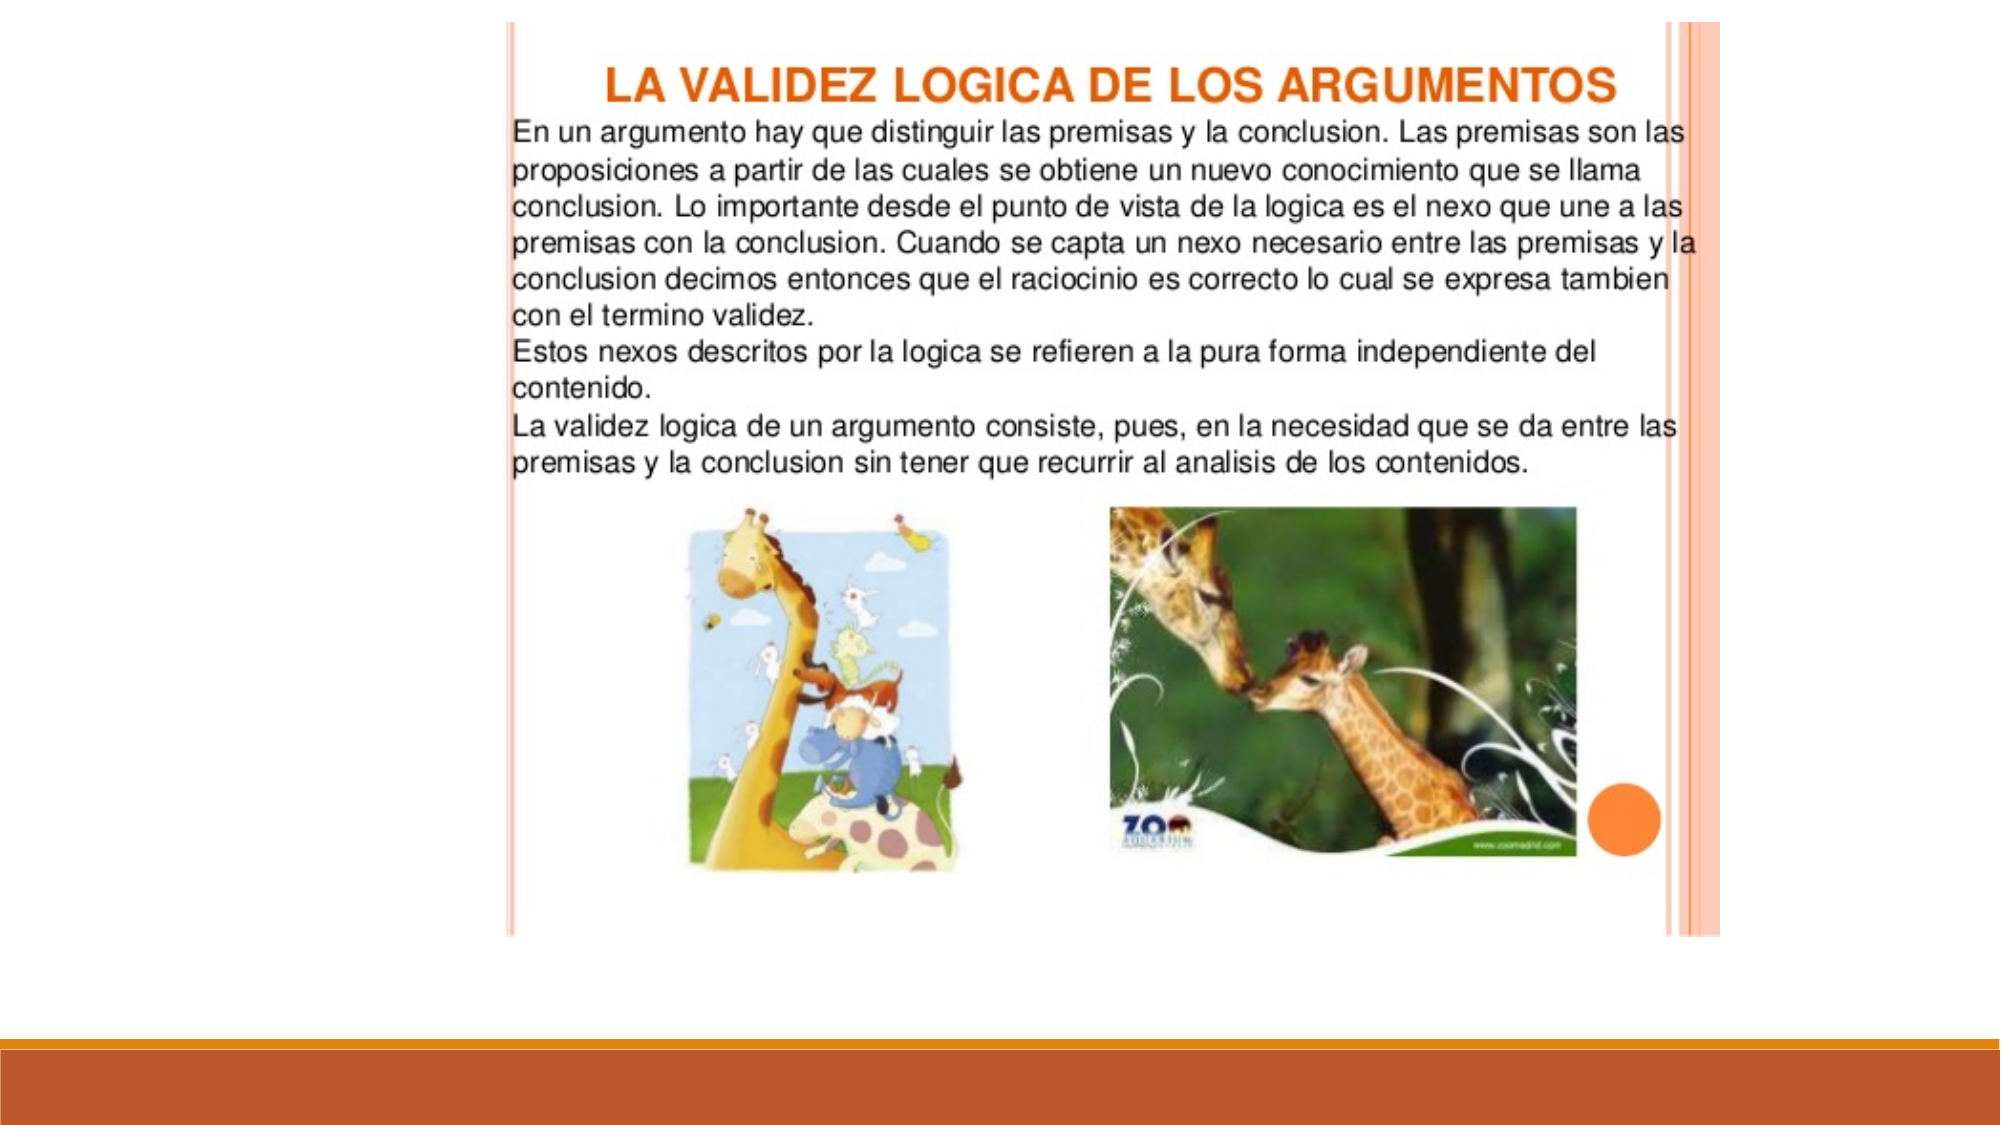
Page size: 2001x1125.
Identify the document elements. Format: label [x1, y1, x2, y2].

picture [501, 21, 1721, 938]
